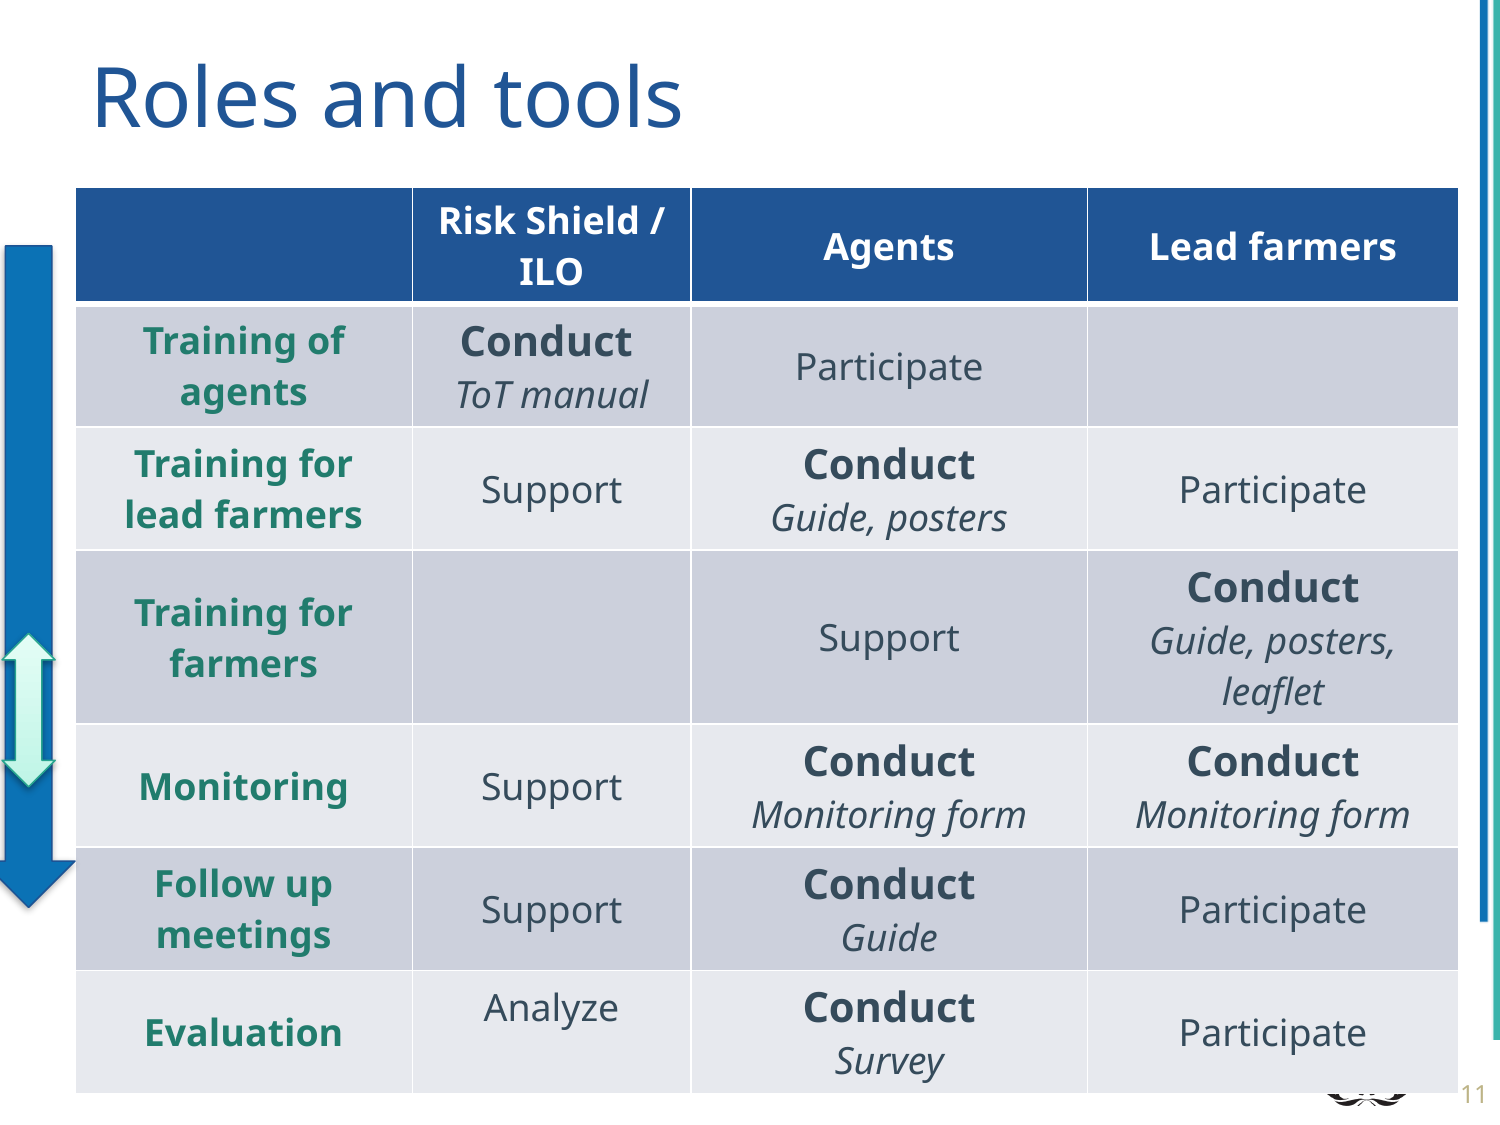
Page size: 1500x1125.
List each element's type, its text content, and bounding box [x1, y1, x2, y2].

table_cell Training for farmers [76, 551, 412, 723]
table_cell [1088, 307, 1458, 426]
text_box [1, 632, 56, 788]
table_cell Conduct Monitoring form [692, 725, 1087, 846]
table_cell Evaluation [76, 971, 412, 1093]
table_cell Follow up meetings [76, 848, 412, 970]
table_cell Participate [1088, 971, 1458, 1093]
table_cell Support [692, 551, 1087, 723]
table_header Agents [692, 188, 1087, 301]
table_cell Participate [1088, 428, 1458, 549]
slide_number 11 [1153, 1065, 1500, 1125]
text_box [47, 669, 53, 758]
title Roles and tools [75, 0, 1425, 188]
table_cell Participate [1088, 848, 1458, 970]
table_cell [413, 551, 690, 723]
table_cell Conduct Guide, posters [692, 428, 1087, 549]
table_cell Conduct Survey [692, 971, 1087, 1093]
table_cell Support [413, 428, 690, 549]
table_cell Participate [692, 307, 1087, 426]
text_box [0, 774, 76, 908]
table_cell Monitoring [76, 725, 412, 846]
table_cell Conduct ToT manual [413, 307, 690, 426]
table_header Risk Shield / ILO [413, 188, 690, 301]
table_cell Conduct Guide [692, 848, 1087, 970]
table_cell Training of agents [76, 307, 412, 426]
table_cell Analyze [413, 971, 690, 1093]
text_box [4, 245, 53, 653]
table_cell Training for lead farmers [76, 428, 412, 549]
table_cell Support [413, 725, 690, 846]
table_cell Conduct Guide, posters, leaflet [1088, 551, 1458, 723]
table_cell Support [413, 848, 690, 970]
table_cell Conduct Monitoring form [1088, 725, 1458, 846]
table_header [76, 188, 412, 301]
table_header Lead farmers [1088, 188, 1458, 301]
text_box [4, 669, 9, 758]
